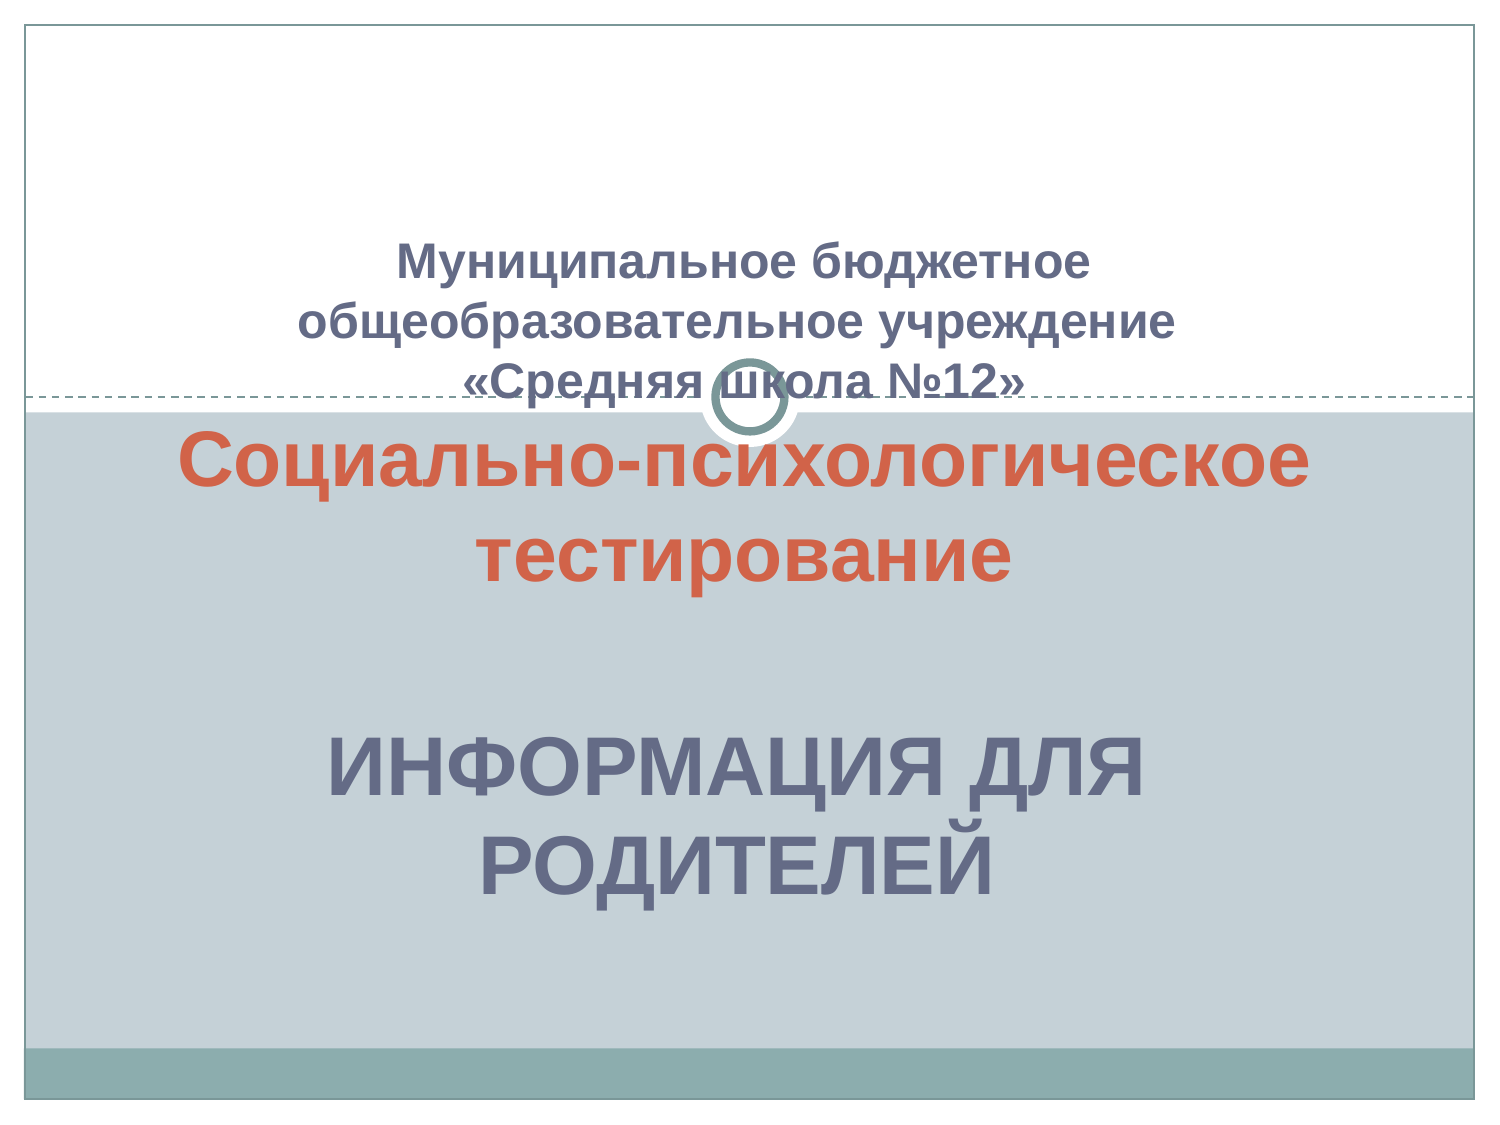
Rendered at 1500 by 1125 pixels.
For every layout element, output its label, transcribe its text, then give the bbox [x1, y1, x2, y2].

subtitle ИНФОРМАЦИЯ ДЛЯ РОДИТЕЛЕЙ [92, 704, 1381, 1028]
title Муниципальное бюджетное общеобразовательное учреждение «Средняя школа №12» Социально-психологическое тестирование [100, 73, 1389, 605]
